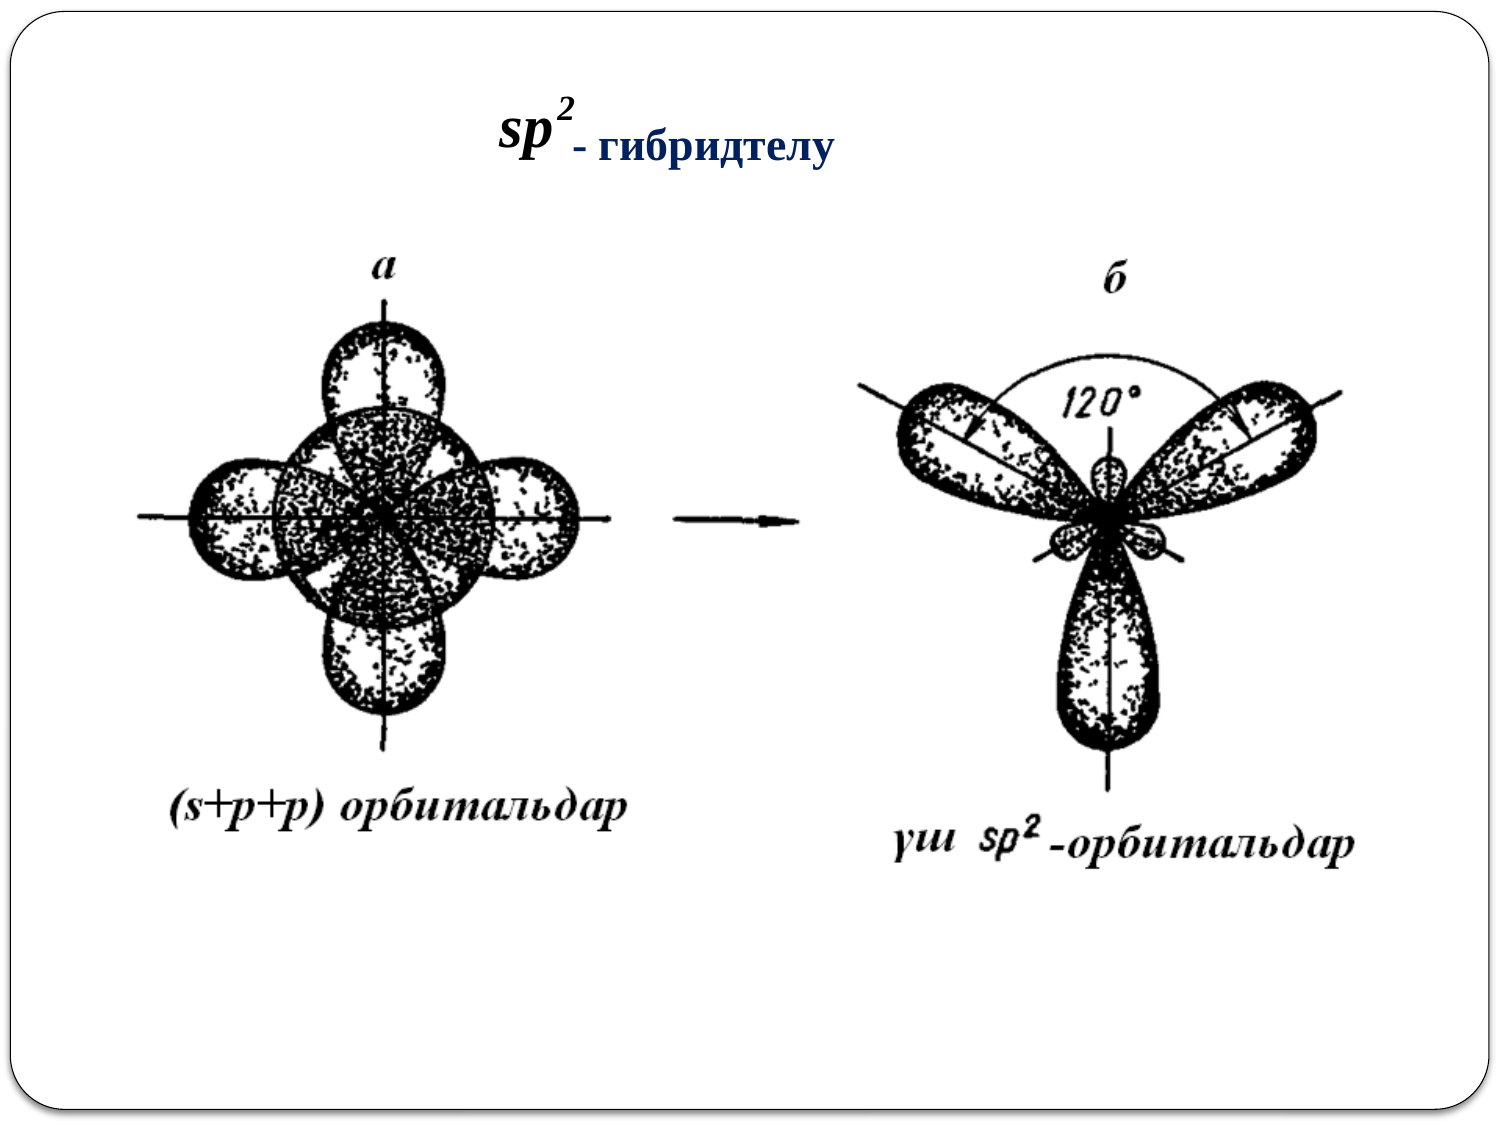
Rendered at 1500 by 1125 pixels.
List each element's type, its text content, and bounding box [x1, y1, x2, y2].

picture [100, 234, 1400, 891]
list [488, 81, 585, 173]
title - гибридтелу [159, 56, 1248, 185]
